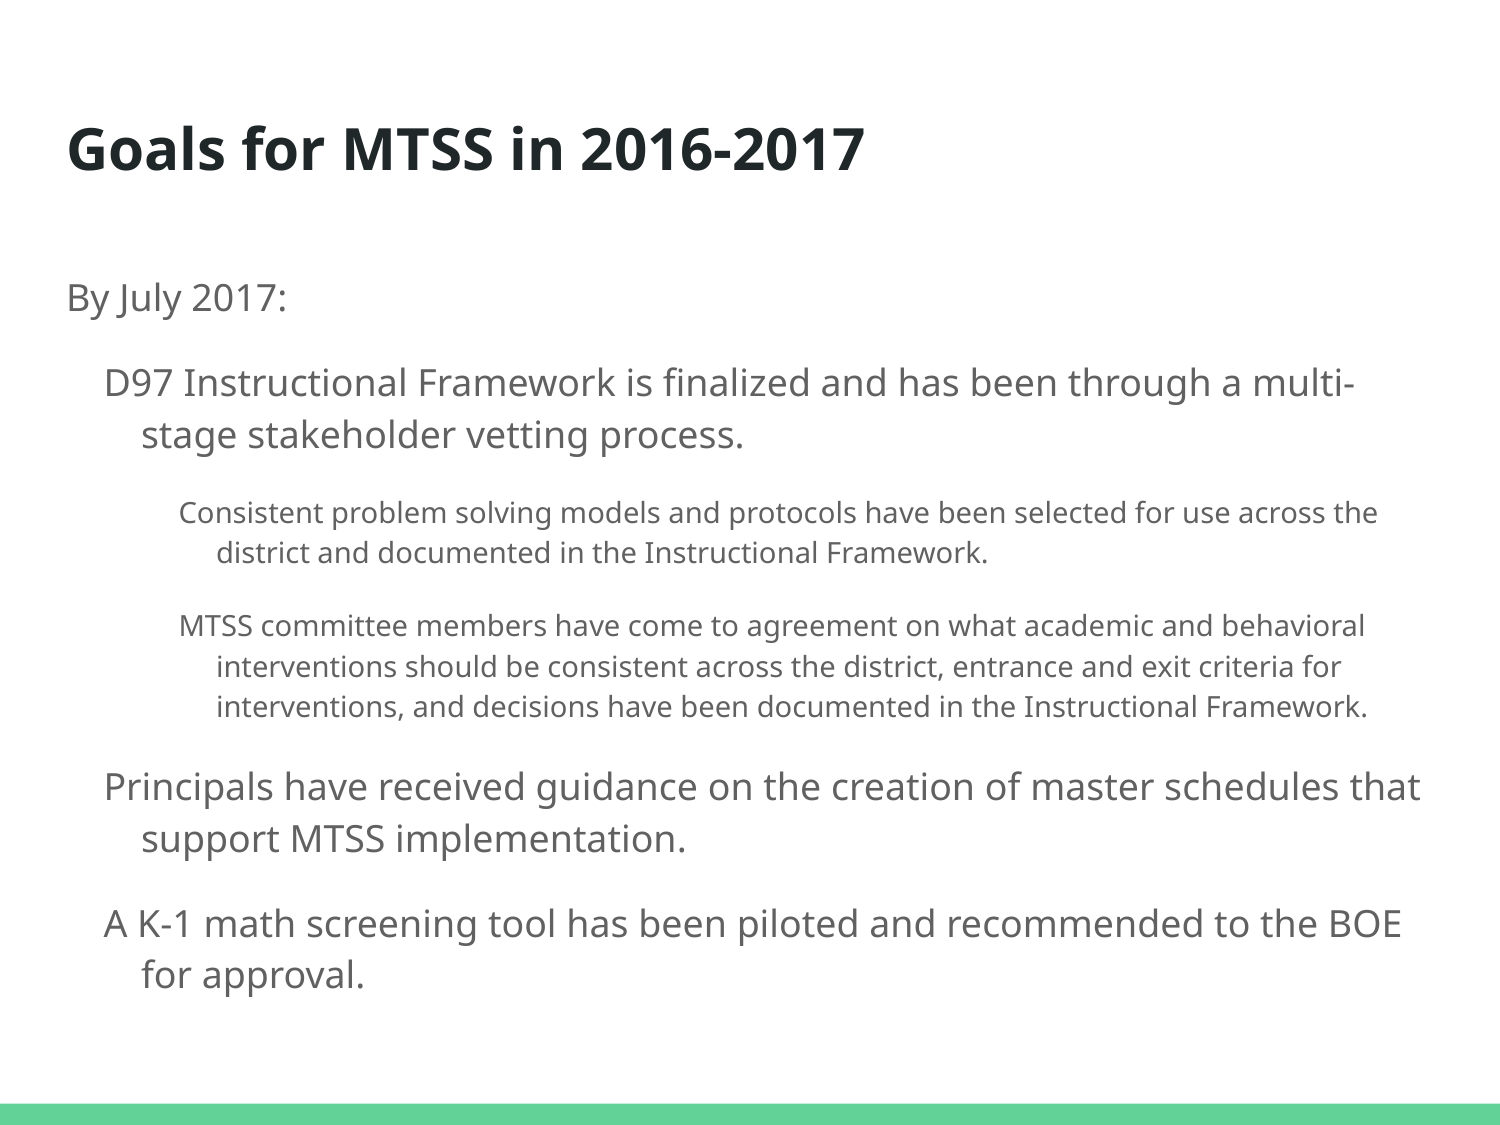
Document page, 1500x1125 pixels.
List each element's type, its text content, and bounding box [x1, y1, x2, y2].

list By July 2017: D97 Instructional Framework is finalized and has been through a multi-stage stakeholder vetting process. Consistent problem solving models and protocols have been selected for use across the district and documented in the Instructional Framework. MTSS committee members have come to agreement on what academic and behavioral interventions should be consistent across the district, entrance and exit criteria for interventions, and decisions have been documented in the Instructional Framework. Principals have received guidance on the creation of master schedules that support MTSS implementation. A K-1 math screening tool has been piloted and recommended to the BOE for approval. [51, 252, 1449, 1000]
title Goals for MTSS in 2016-2017 [51, 97, 1449, 223]
